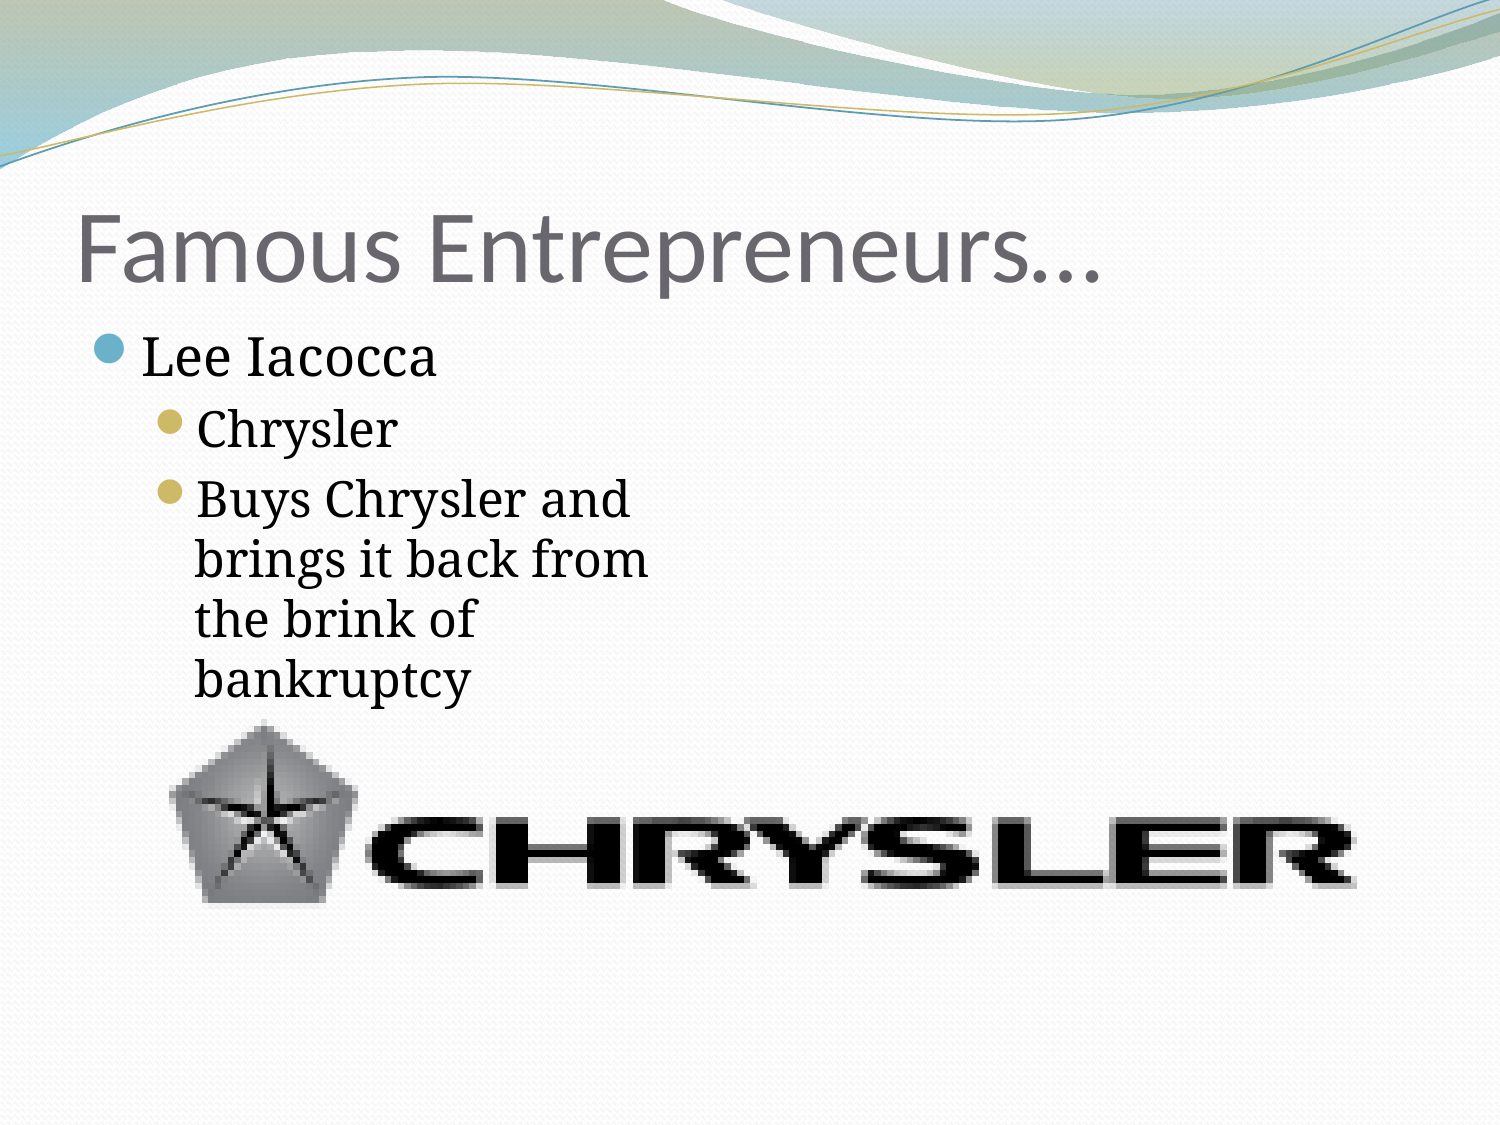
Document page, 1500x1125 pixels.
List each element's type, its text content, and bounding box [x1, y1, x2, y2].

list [149, 687, 1371, 962]
title Famous Entrepreneurs… [75, 115, 1425, 303]
list Lee Iacocca Chrysler Buys Chrysler and brings it back from the brink of bankruptcy [75, 314, 738, 1043]
